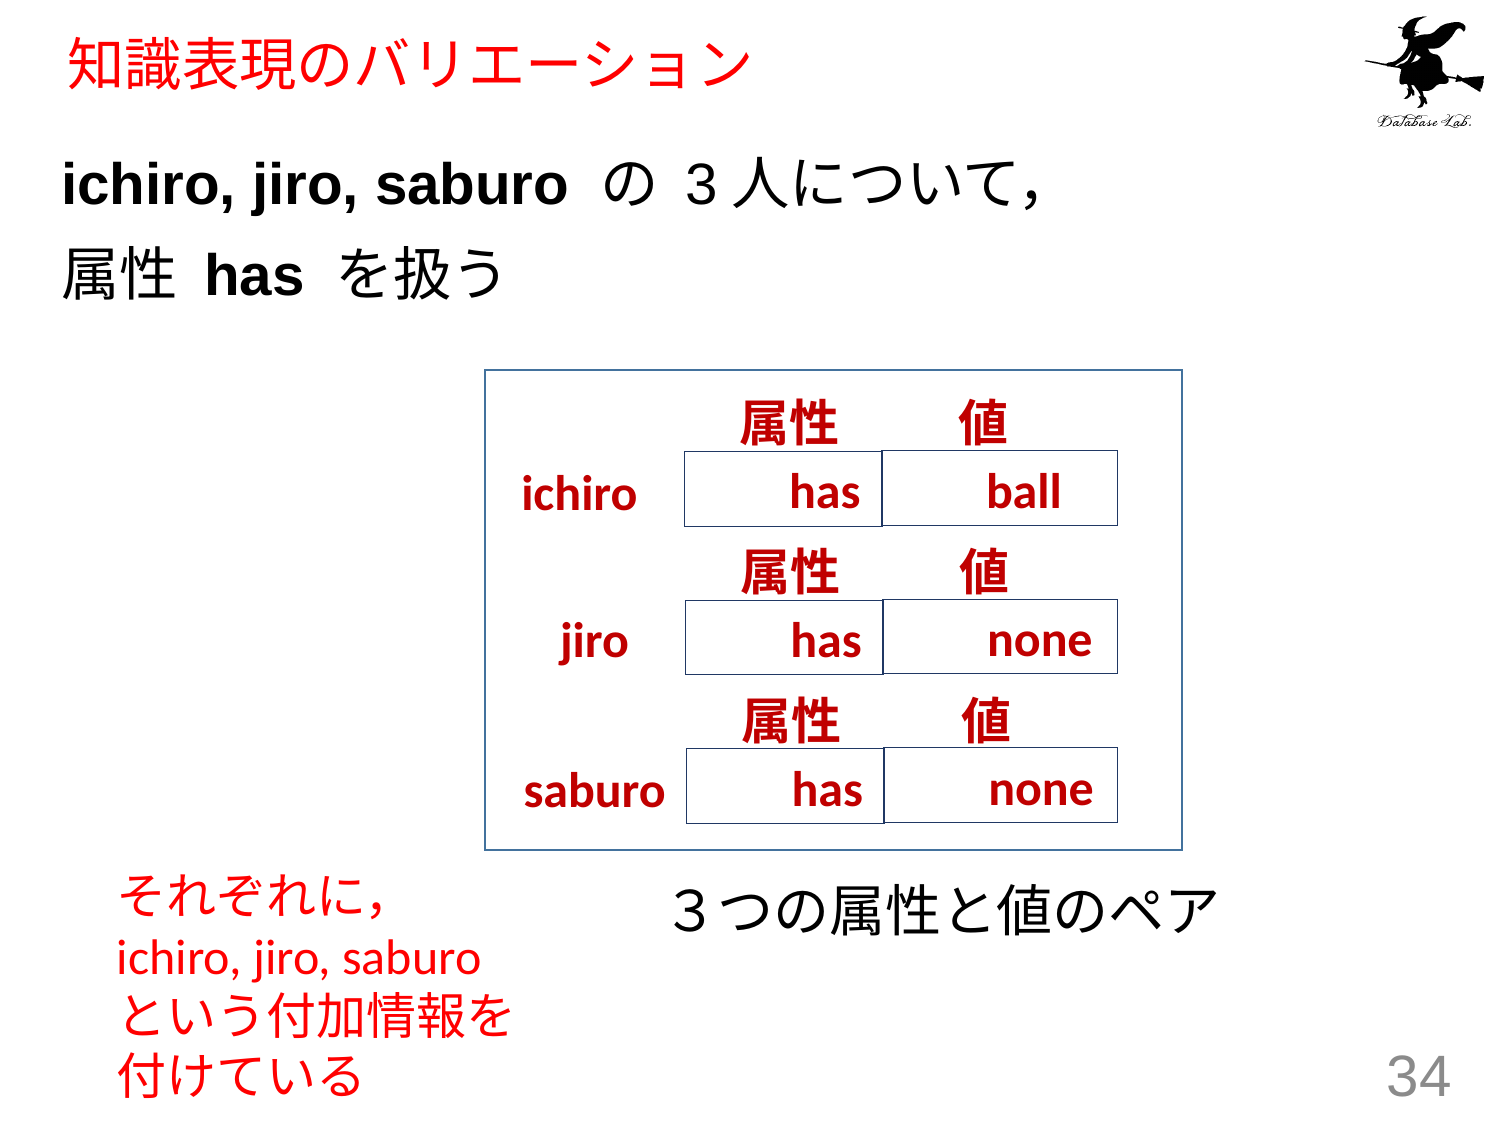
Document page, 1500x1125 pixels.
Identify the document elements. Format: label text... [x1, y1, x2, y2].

text_box jiro [477, 600, 676, 675]
text_box 値 [943, 384, 1031, 460]
text_box none [882, 599, 1118, 674]
text_box [484, 369, 1183, 851]
list ichiro, jiro, saburo の 3人について， 属性 has を扱う [46, 138, 1434, 1014]
text_box 属性 [725, 533, 858, 608]
text_box has [707, 748, 885, 824]
text_box has [685, 600, 884, 675]
text_box 属性 [724, 384, 856, 460]
text_box 属性 [727, 681, 859, 757]
title 知識表現のバリエーション [52, 28, 1441, 106]
text_box 値 [945, 533, 1032, 608]
text_box saburo [508, 689, 707, 825]
text_box 値 [946, 681, 1033, 757]
text_box ３つの属性と値のペア [647, 867, 1399, 950]
text_box none [883, 747, 1118, 823]
text_box それぞれに， ichiro, jiro, saburo という付加情報を付けている [101, 857, 542, 1113]
text_box ichiro [506, 392, 705, 528]
picture [1362, 14, 1486, 130]
slide_number 34 [1129, 1042, 1467, 1103]
